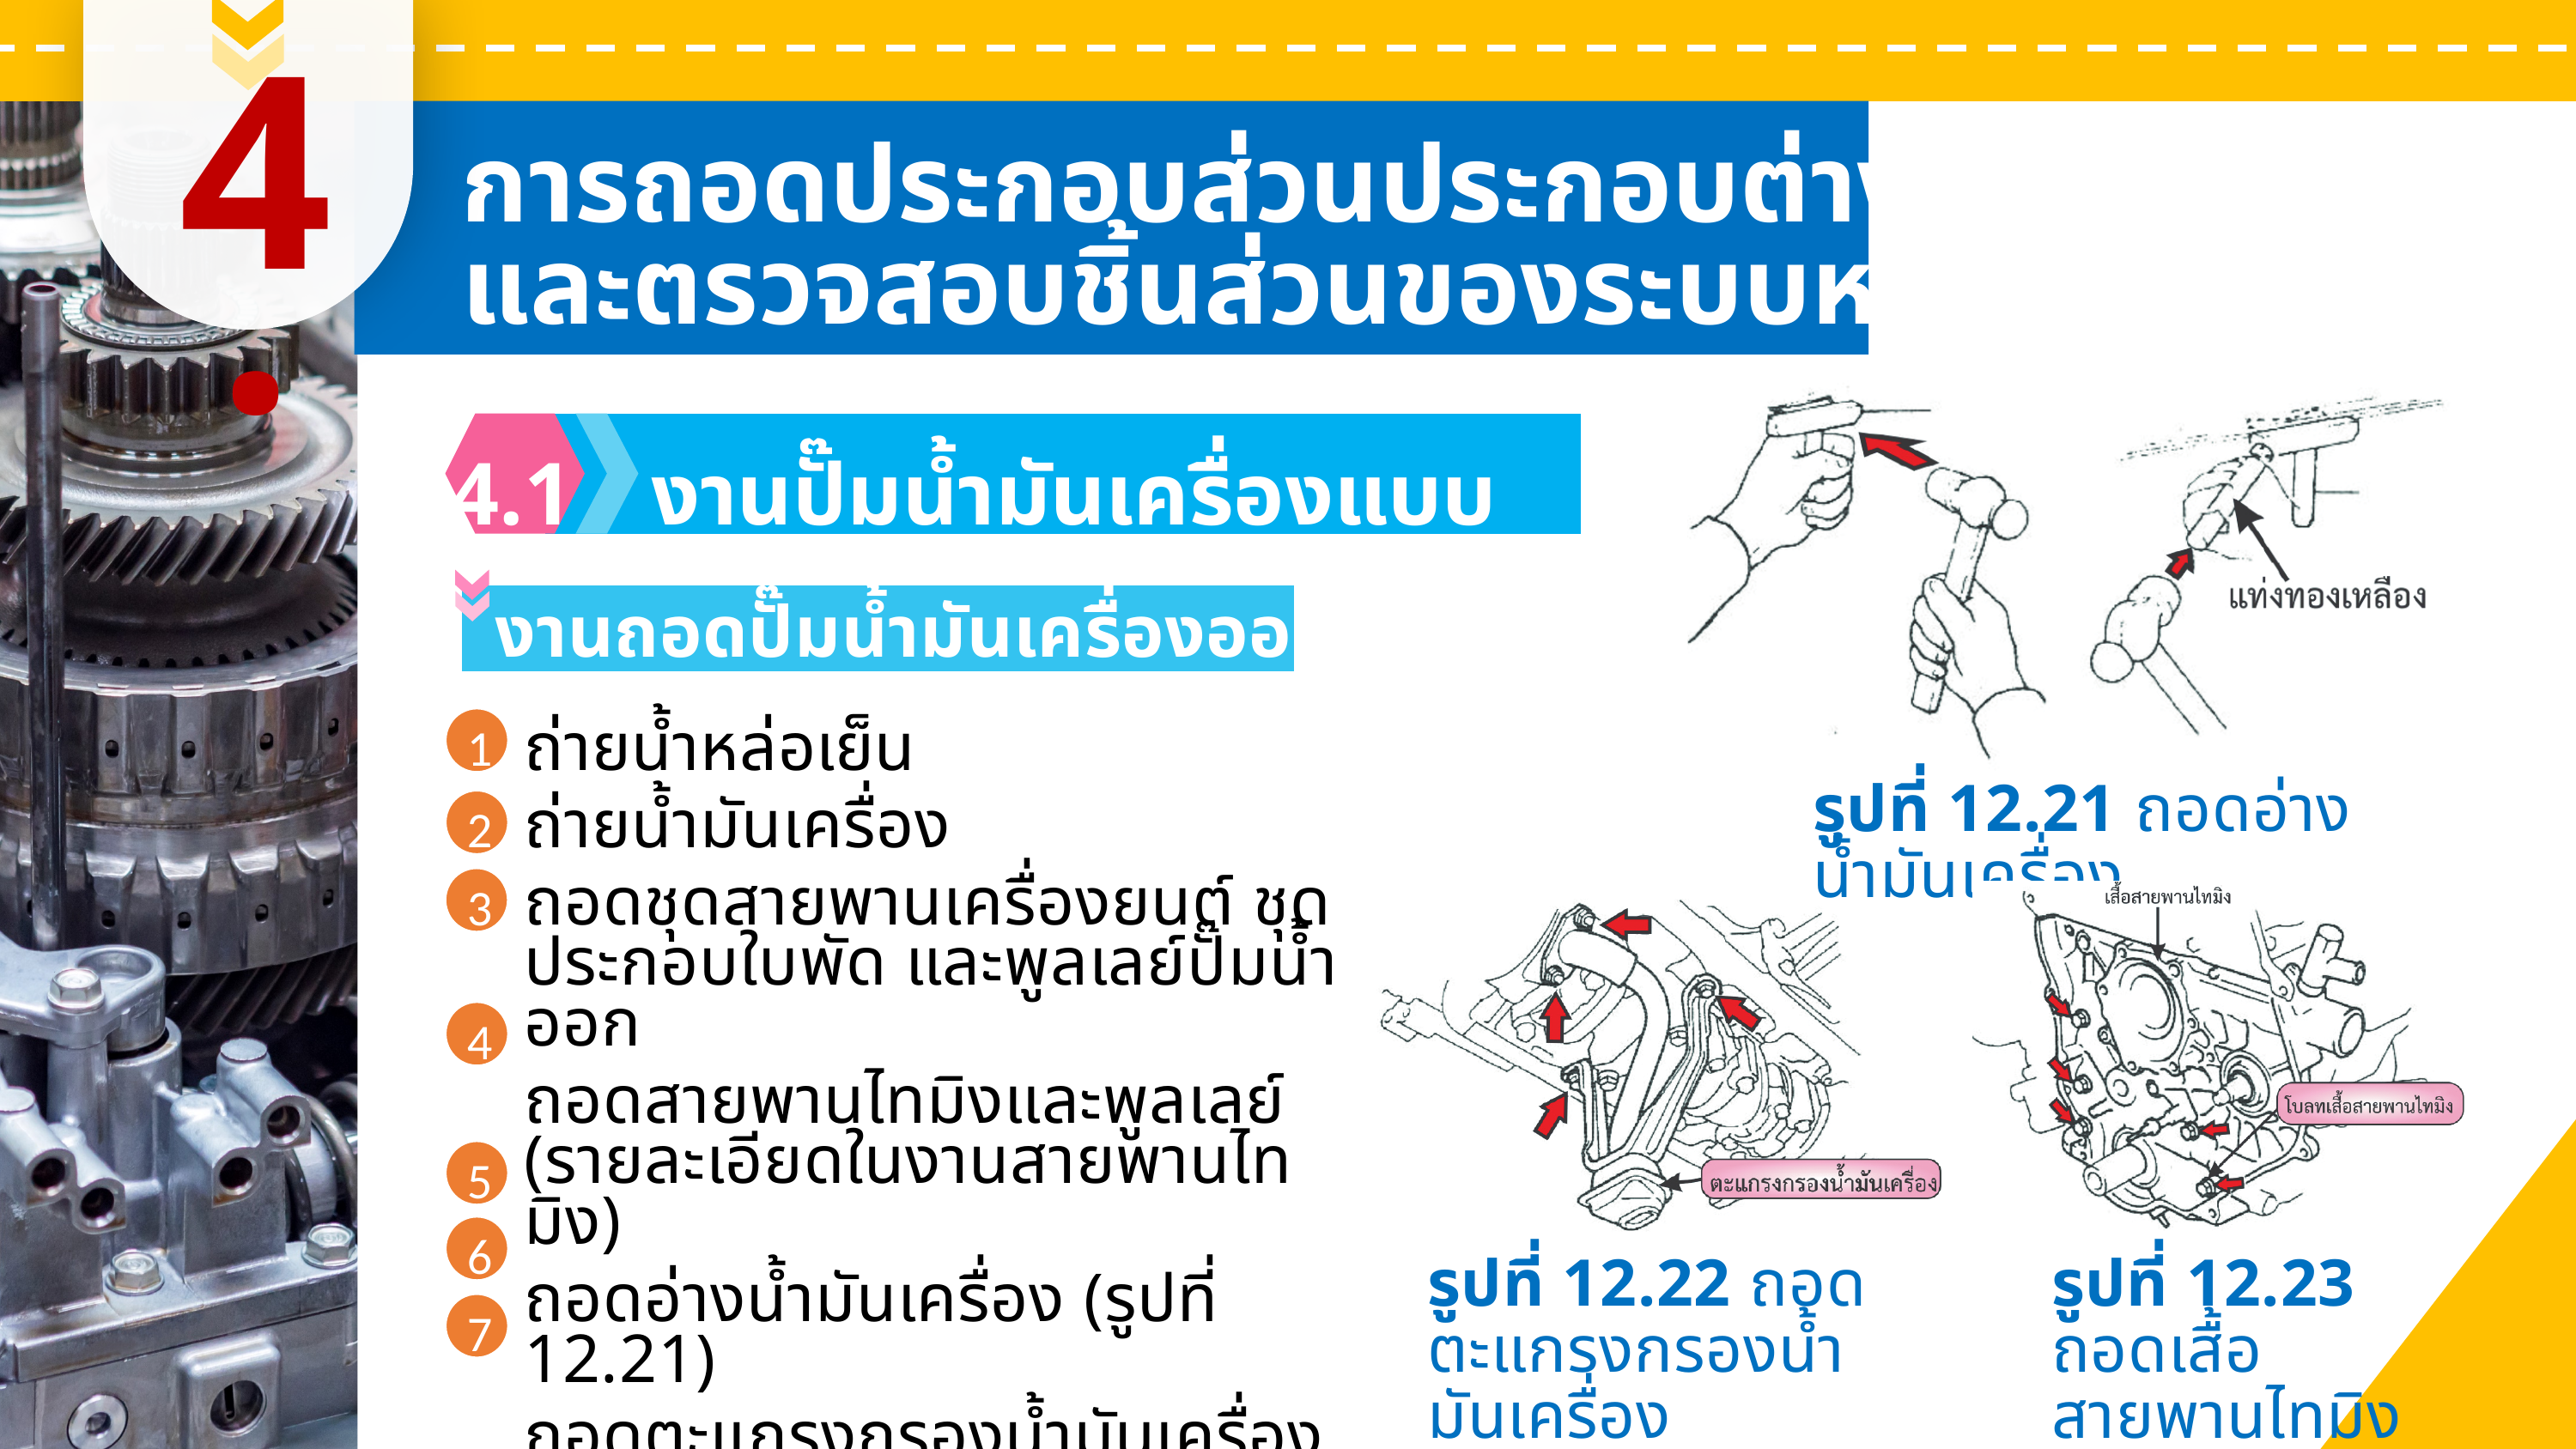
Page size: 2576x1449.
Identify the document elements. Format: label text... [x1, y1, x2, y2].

picture [1687, 354, 2462, 772]
text_box รูปที่ 12.21 ถอดอ่างนํ้ามันเครื่อง [1813, 778, 2410, 843]
picture [1972, 881, 2464, 1234]
picture [0, 101, 358, 1449]
text_box รูปที่ 12.23 ถอดเสื้อสายพานไทมิง [2051, 1252, 2477, 1318]
text_box รูปที่ 12.22 ถอดตะแกรงกรองนํ้ามันเครื่อง [1427, 1252, 1875, 1318]
picture [1376, 899, 1941, 1234]
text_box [454, 569, 1686, 674]
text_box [445, 399, 1706, 534]
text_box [445, 707, 1354, 1397]
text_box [83, 0, 2303, 371]
